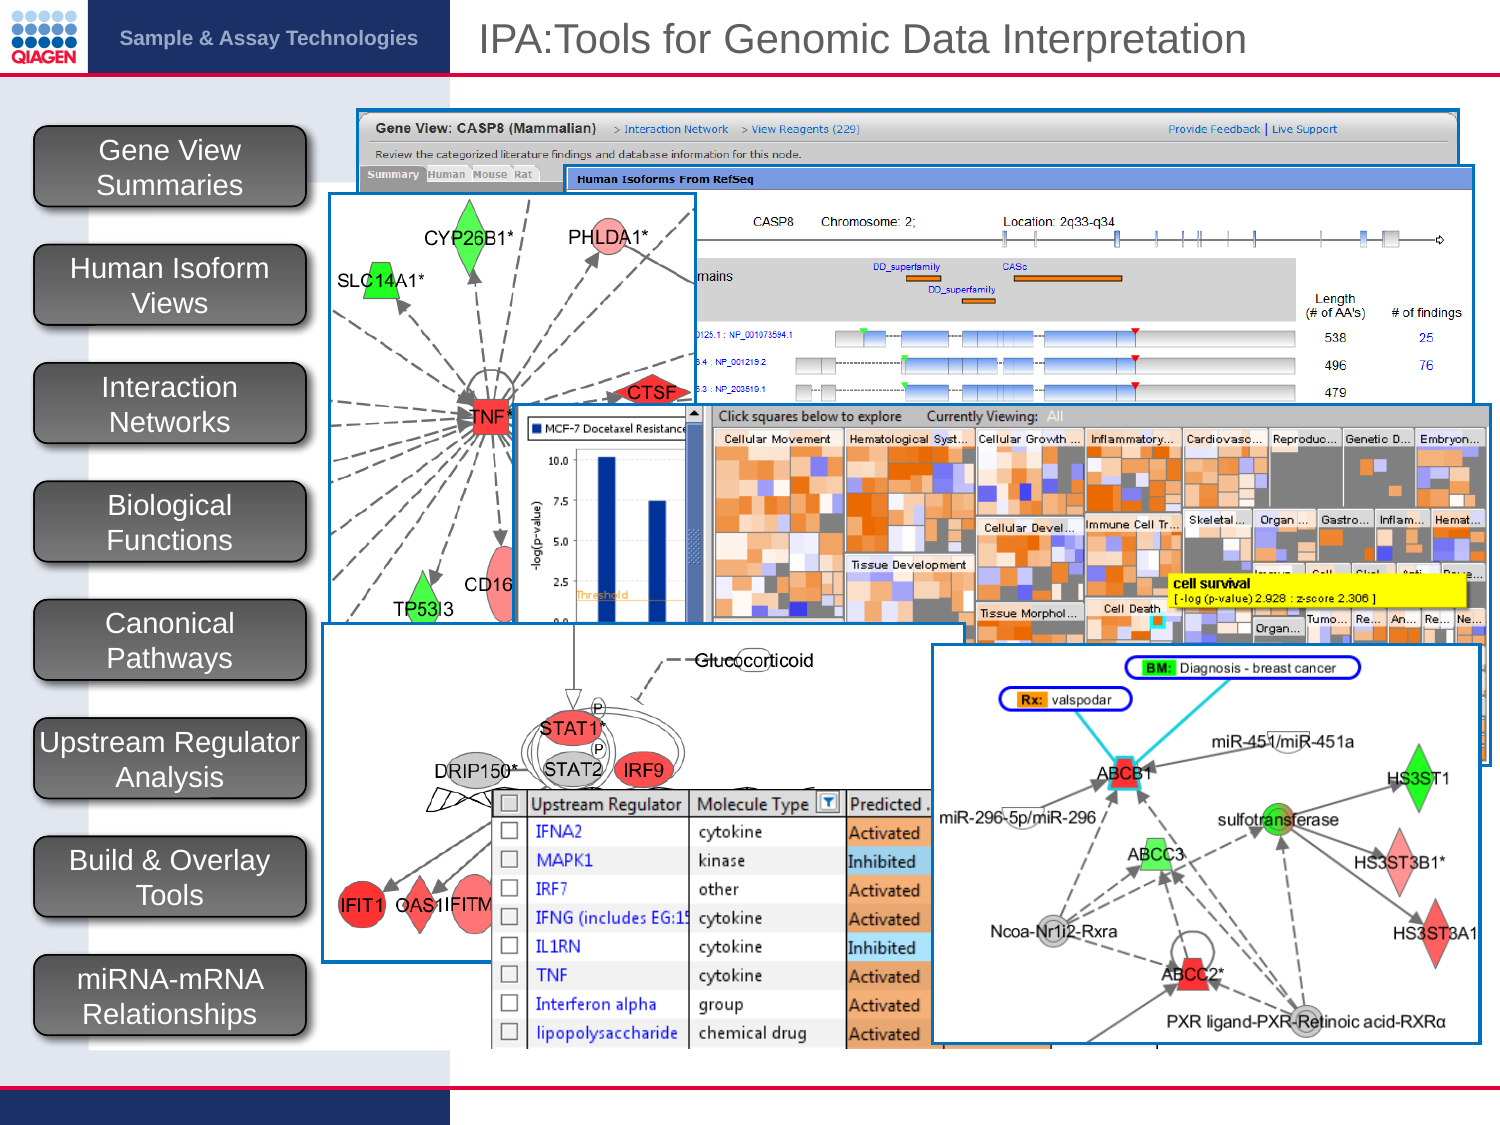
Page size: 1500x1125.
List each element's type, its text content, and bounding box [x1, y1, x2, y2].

picture [0, 0, 87, 73]
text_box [33, 599, 964, 645]
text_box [33, 166, 1472, 404]
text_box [33, 194, 695, 405]
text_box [33, 111, 1458, 166]
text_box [33, 645, 1479, 1043]
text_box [33, 405, 1489, 765]
title IPA:Tools for Genomic Data Interpretation [478, 0, 1471, 74]
